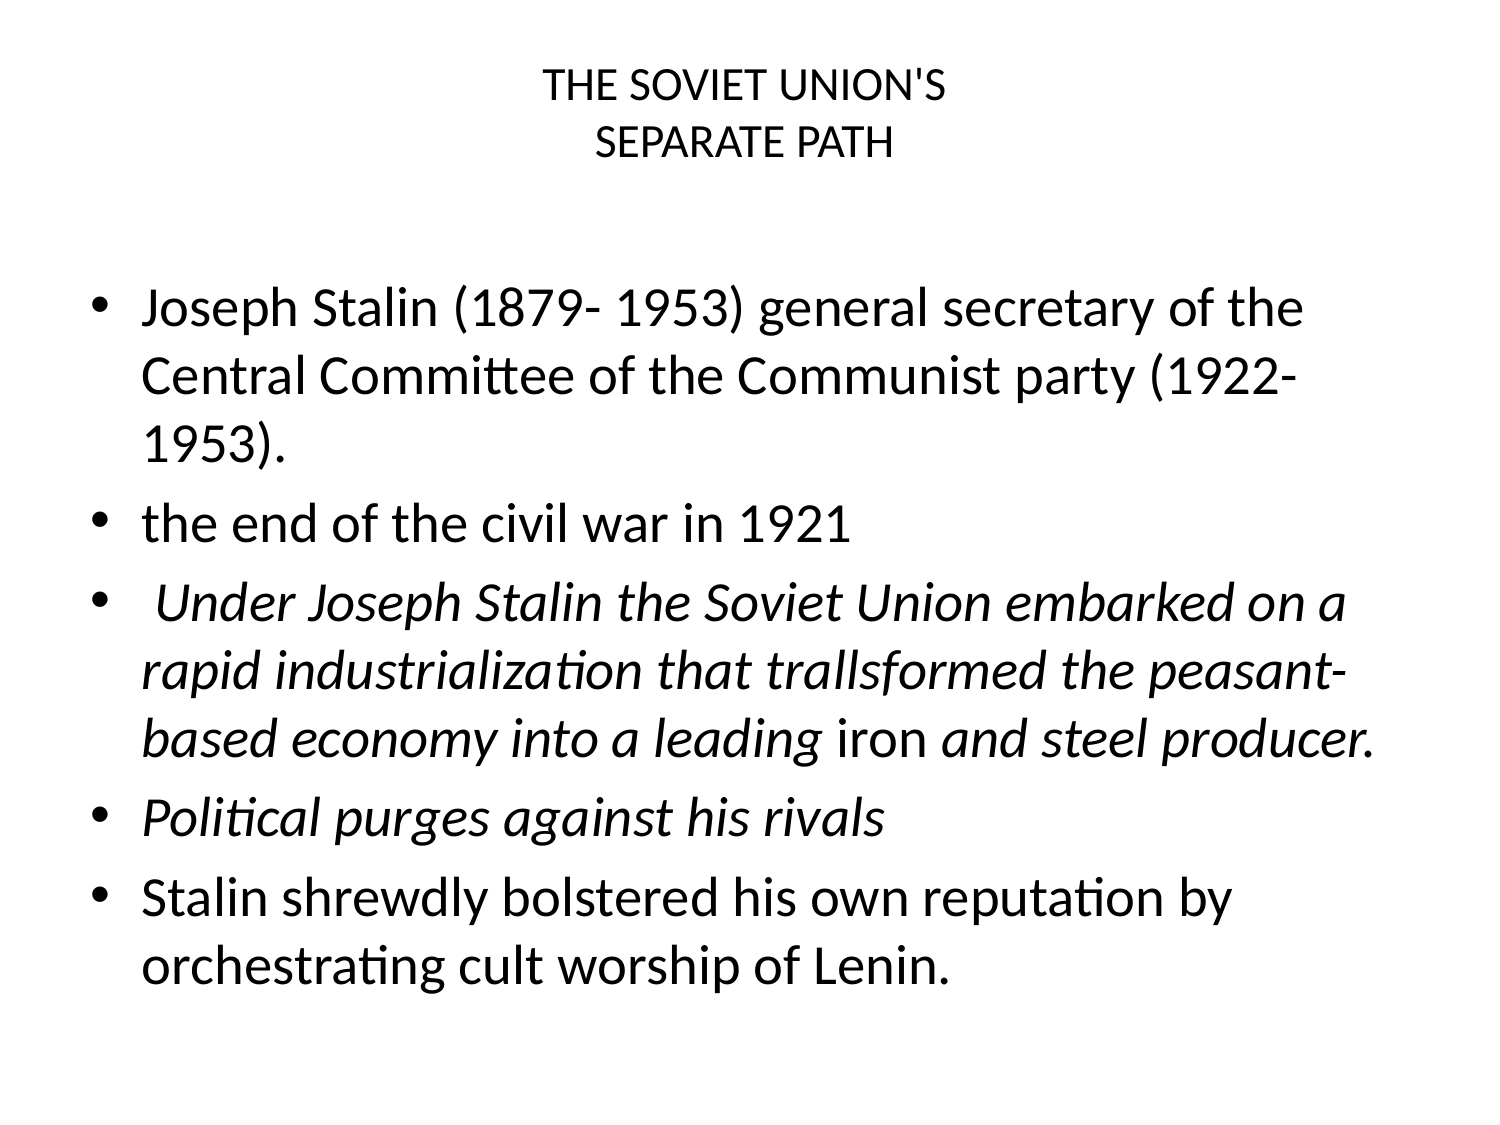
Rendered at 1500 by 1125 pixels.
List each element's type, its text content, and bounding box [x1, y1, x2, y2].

list Joseph Stalin (1879- 1953) general secretary of the Central Committee of the Communist party (1922-1953). the end of the civil war in 1921 Under Joseph Stalin the Soviet Union embarked on a rapid industrialization that trallsformed the peasant-based economy into a leading iron and steel producer. Political purges against his rivals Stalin shrewdly bolstered his own reputation by orchestrating cult worship of Lenin. [75, 262, 1425, 1005]
title THE SOVIET UNION'S SEPARATE PATH [75, 45, 1425, 233]
